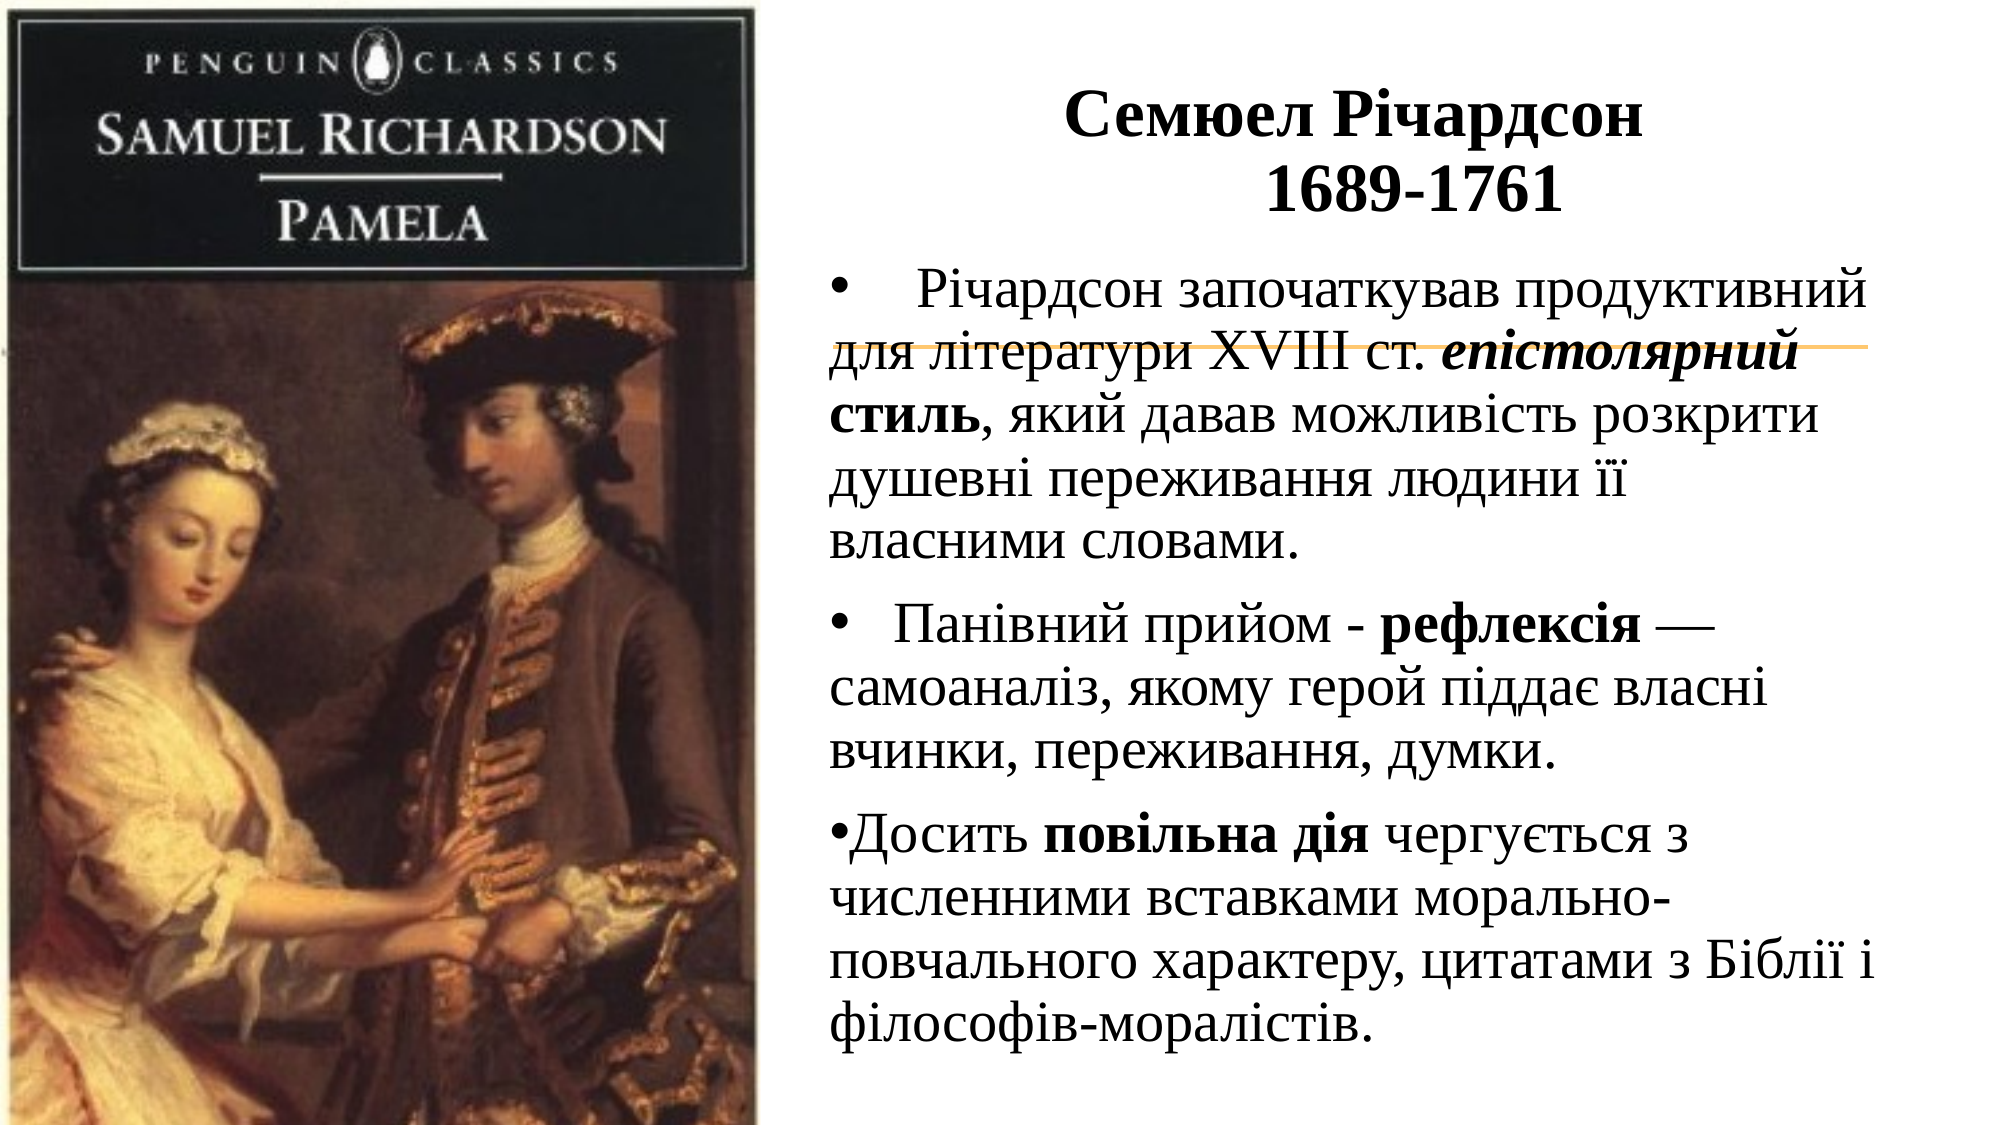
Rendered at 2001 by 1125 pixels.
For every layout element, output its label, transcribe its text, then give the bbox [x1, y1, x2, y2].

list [0, 0, 761, 1125]
title Семюел Річардсон 1689-1761 [814, 68, 1895, 234]
list Річардсон започаткував продуктивний для літератури XVIII ст. епістолярний стиль, який давав можли­вість розкрити душевні переживання людини її власними словами. Панівний прийом - рефлексія — самоаналіз, якому герой піддає власні вчинки, переживання, думки. Досить повільна дія чергується з численними вставками морально-повчального харак­теру, цитатами з Біблії і філософів-моралістів. [814, 249, 1895, 1090]
